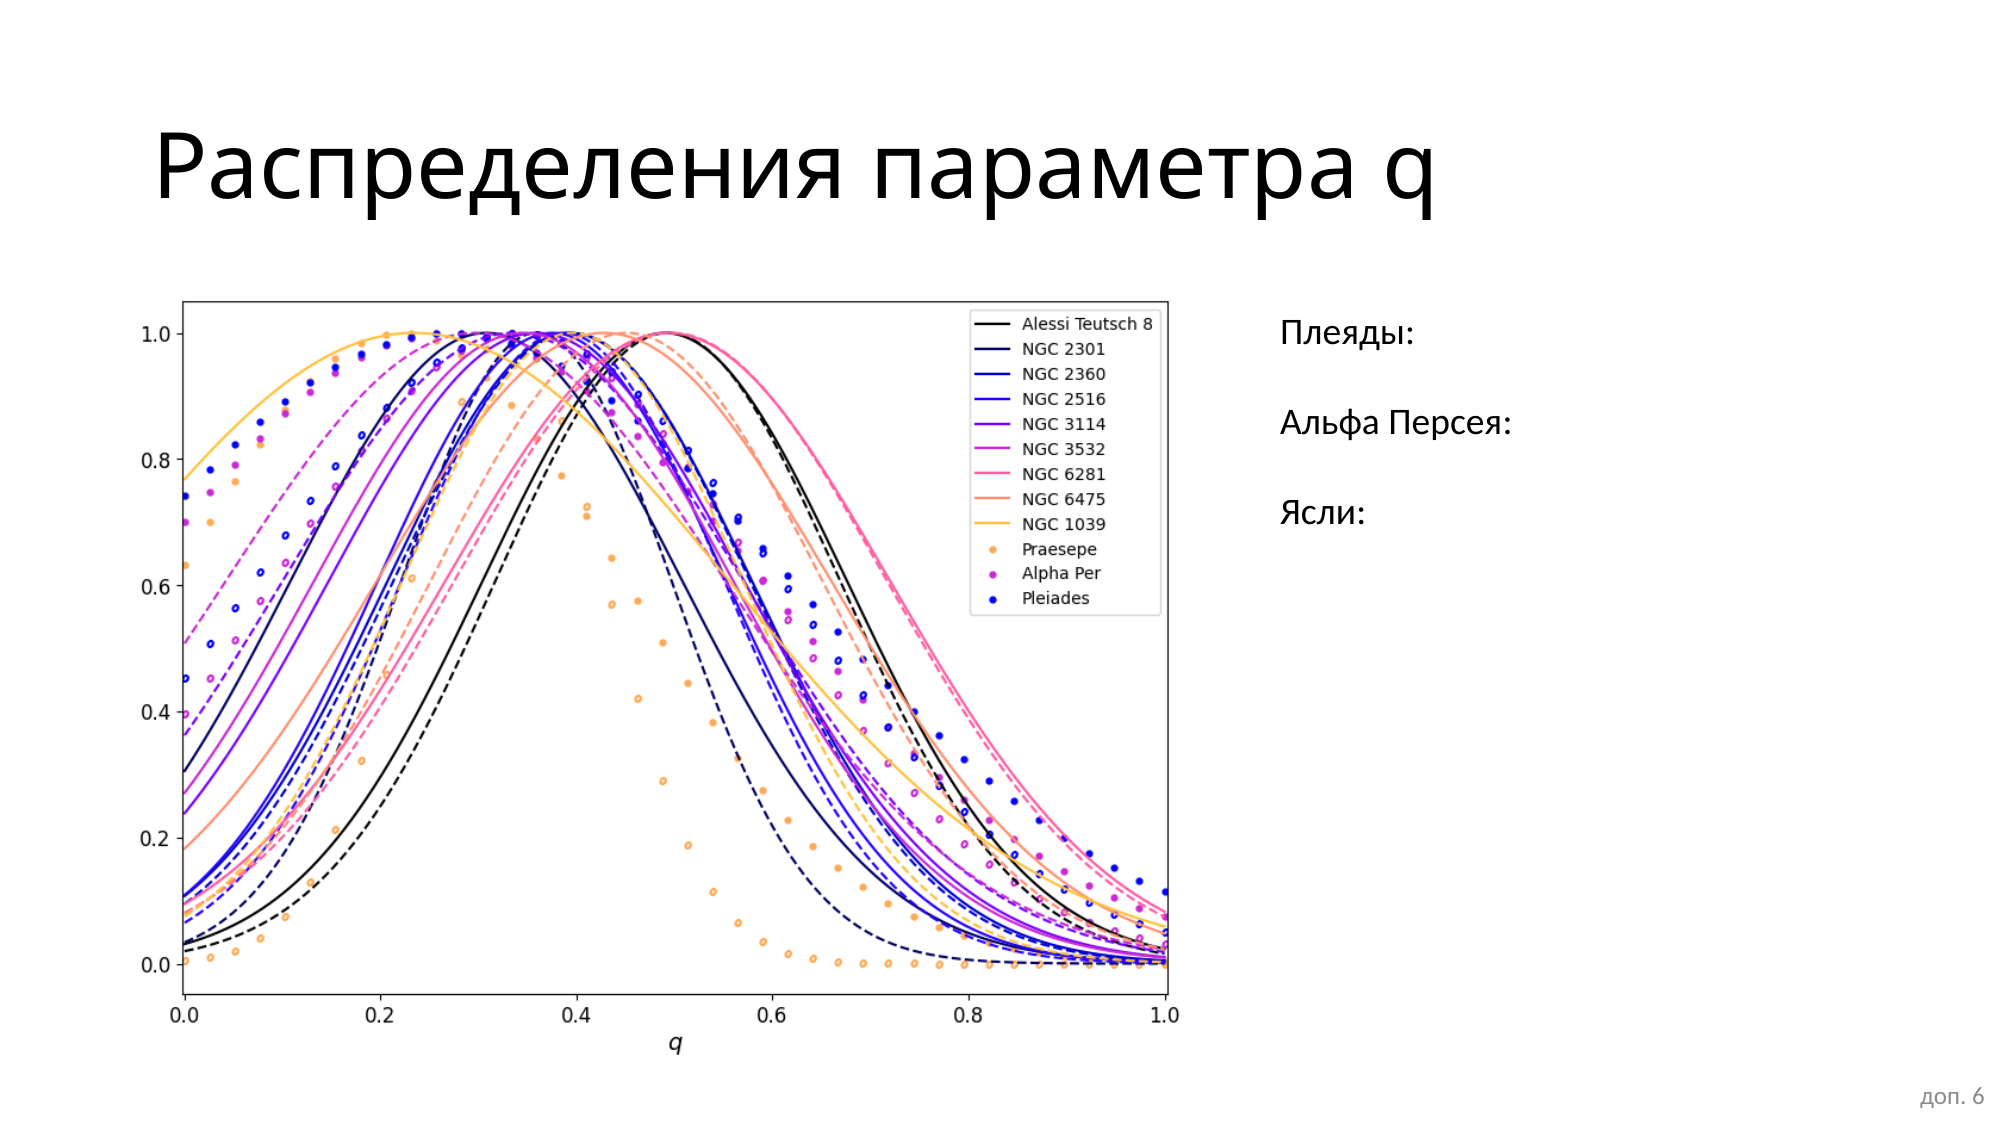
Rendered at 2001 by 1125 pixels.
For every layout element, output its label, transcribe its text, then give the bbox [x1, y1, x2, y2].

title Распределения параметра q [137, 59, 1863, 278]
text_box доп. 6 [1549, 1065, 2000, 1125]
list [119, 284, 1194, 1066]
